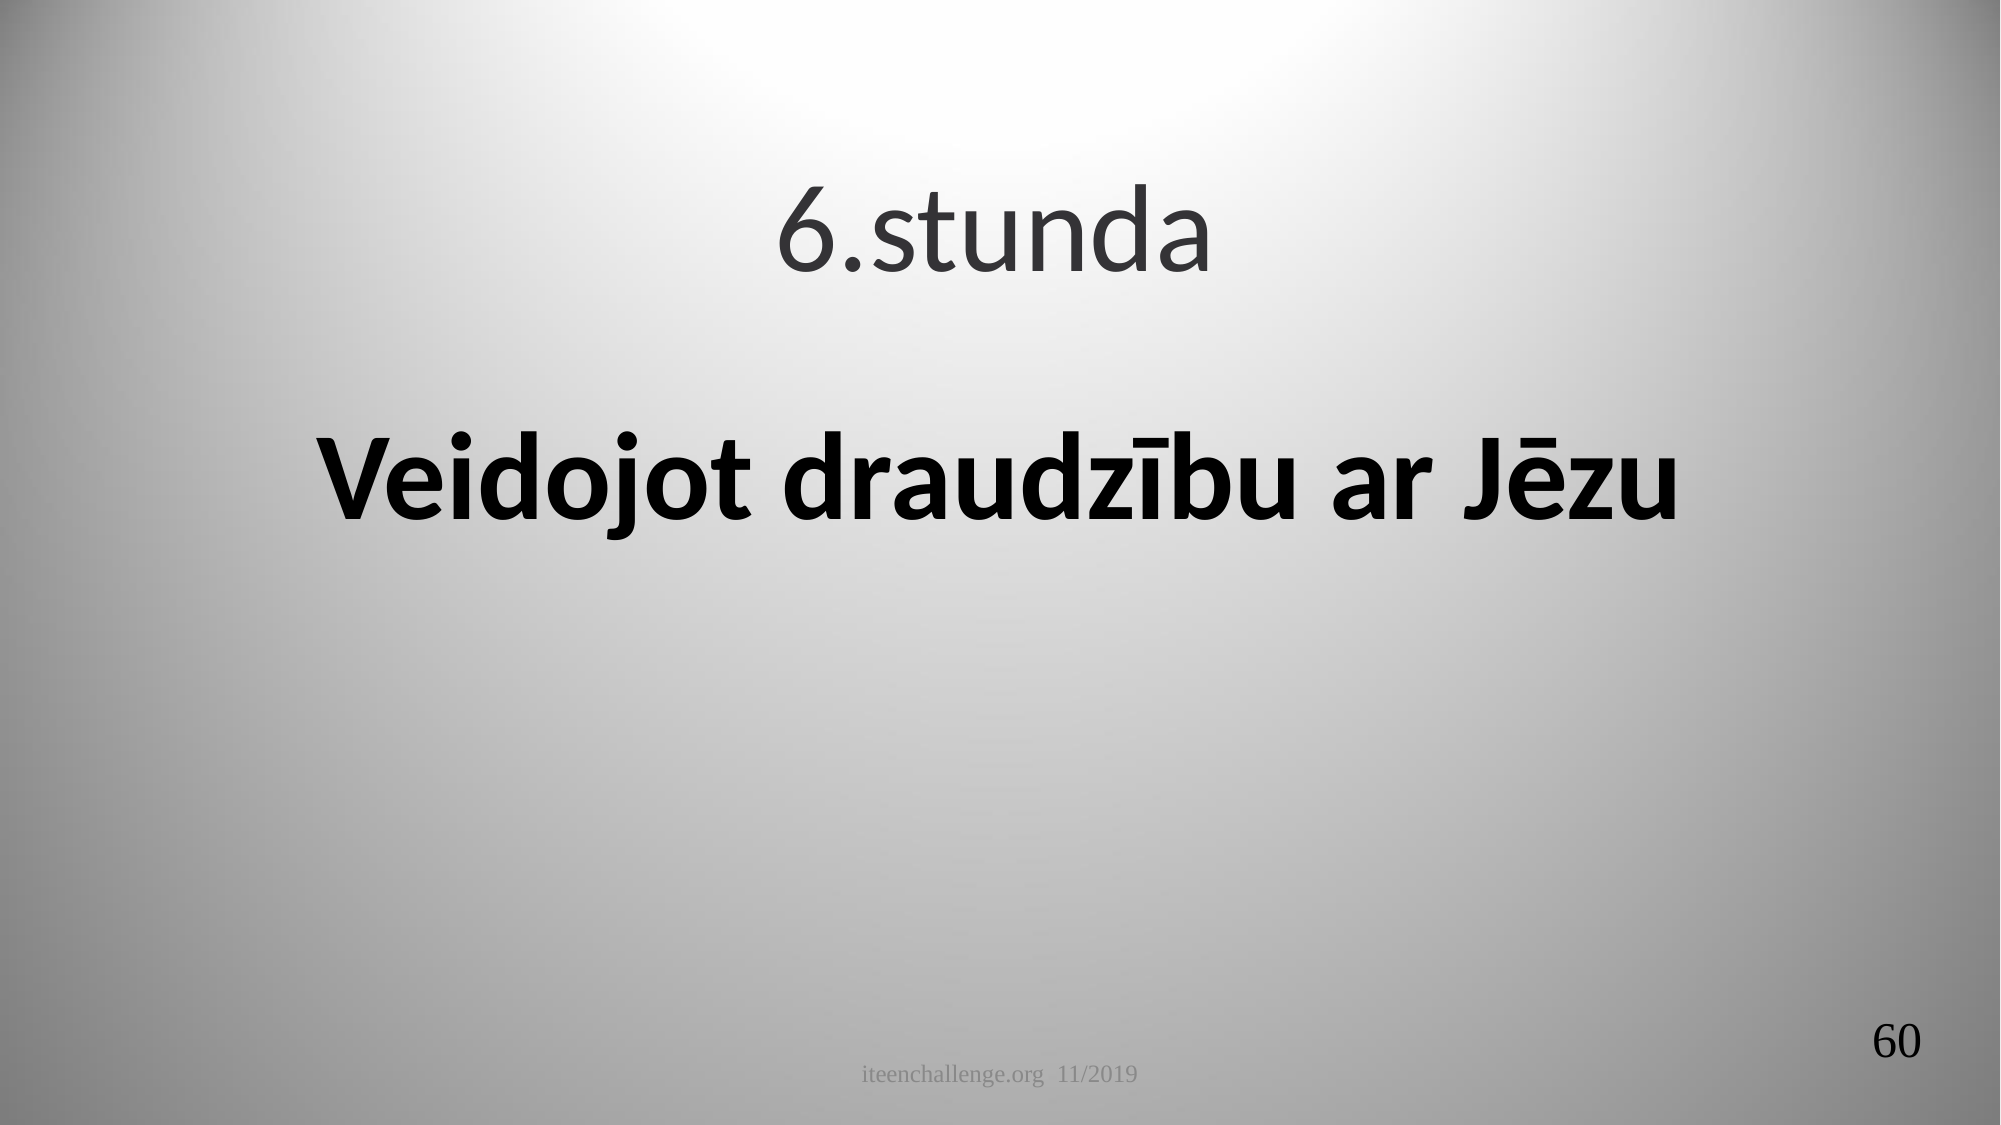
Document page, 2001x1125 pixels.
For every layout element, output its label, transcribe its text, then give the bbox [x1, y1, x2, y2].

footer iteenchallenge.org 11/2019 [683, 1042, 1317, 1103]
title Veidojot draudzību ar Jēzu [150, 349, 1850, 591]
slide_number 60 [1775, 971, 1938, 1103]
picture [0, 0, 2001, 1125]
text_box 6.stunda [295, 138, 1696, 303]
